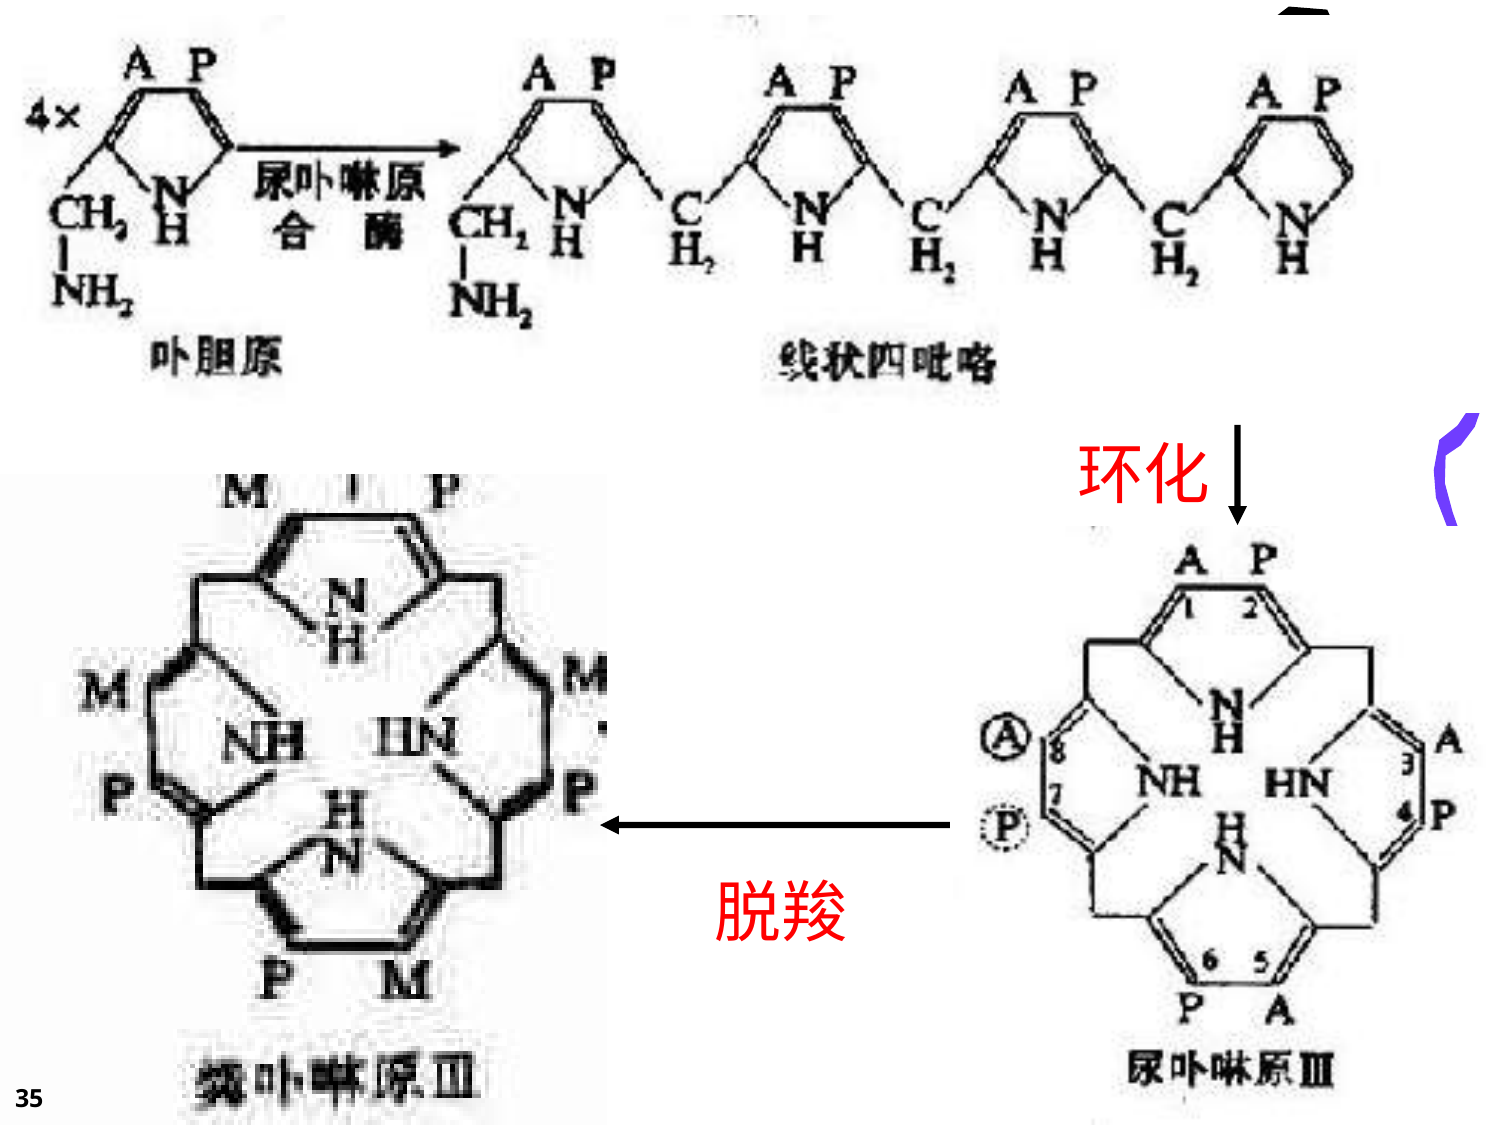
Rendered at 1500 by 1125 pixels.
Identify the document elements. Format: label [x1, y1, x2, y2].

picture [0, 474, 607, 1125]
picture [0, 15, 1500, 413]
text_box [599, 824, 951, 958]
picture [953, 526, 1500, 1125]
text_box [1062, 424, 1251, 526]
